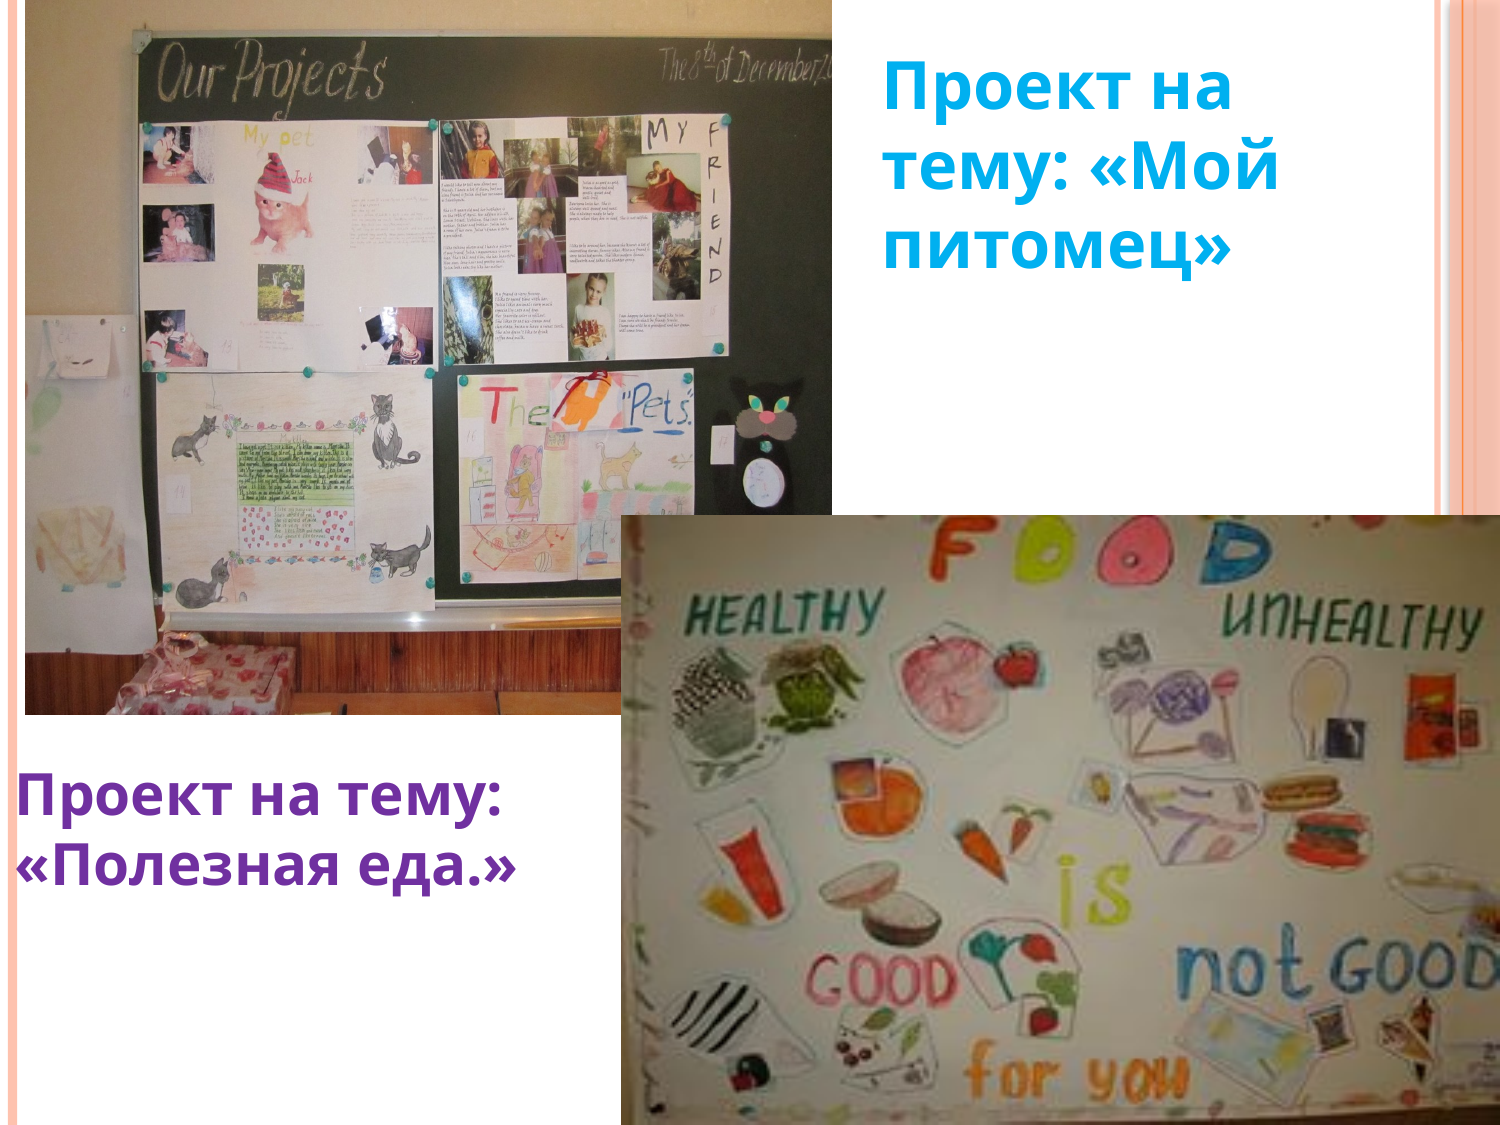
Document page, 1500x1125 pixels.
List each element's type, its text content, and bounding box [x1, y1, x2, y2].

text_box Проект на тему: «Мой питомец» [867, 35, 1418, 290]
picture [24, 0, 1500, 1125]
text_box Проект на тему: «Полезная еда.» [0, 749, 551, 905]
